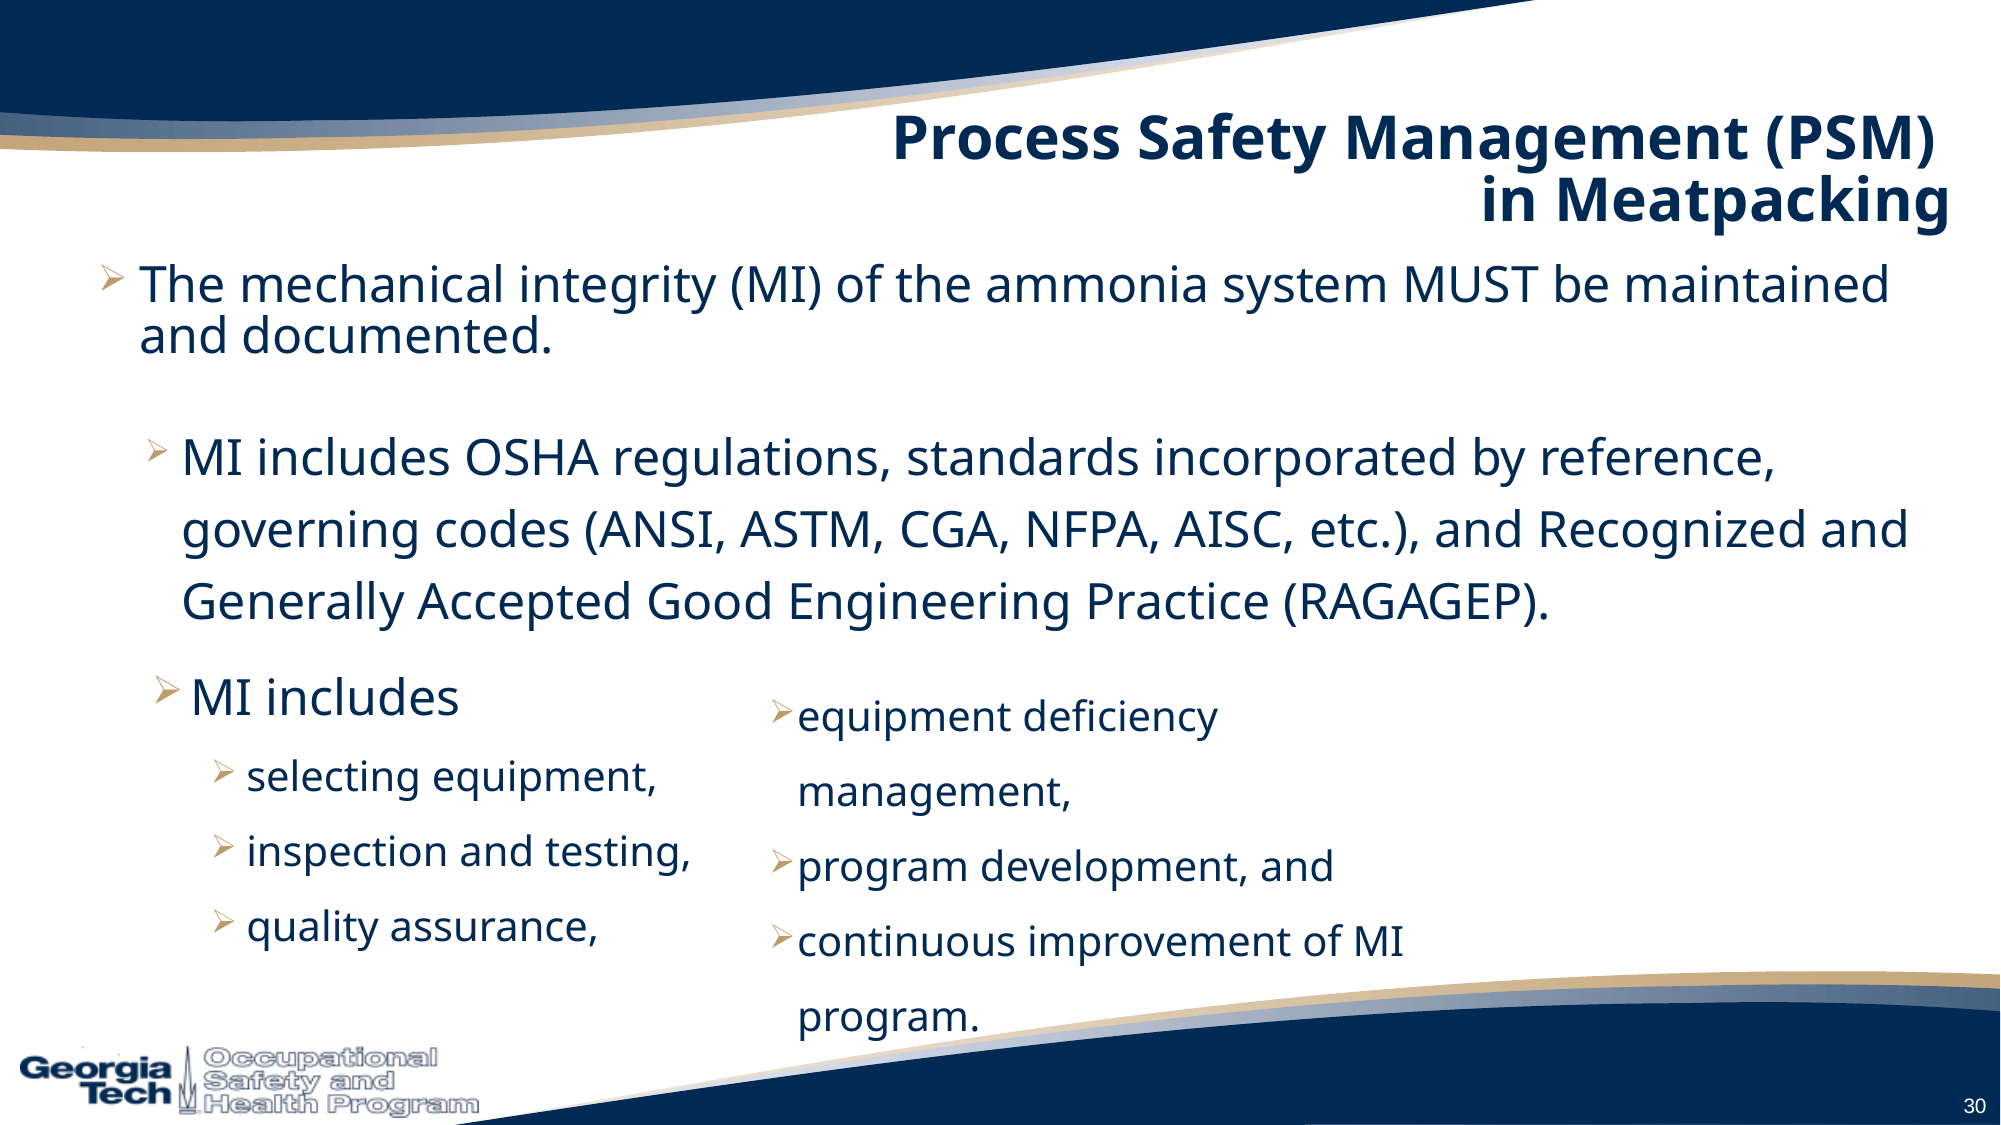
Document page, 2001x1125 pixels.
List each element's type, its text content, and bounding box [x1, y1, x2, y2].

slide_number 30 [1519, 1095, 1987, 1118]
text_box MI includes selecting equipment, inspection and testing, quality assurance, equipment deficiency management, program development, and continuous improvement of MI program. [81, 657, 1458, 1125]
title Process Safety Management (PSM) in Meatpacking [824, 45, 1953, 234]
list The mechanical integrity (MI) of the ammonia system MUST be maintained and documented. MI includes OSHA regulations, standards incorporated by reference, governing codes (ANSI, ASTM, CGA, NFPA, AISC, etc.), and Recognized and Generally Accepted Good Engineering Practice (RAGAGEP). [81, 319, 1934, 572]
picture [20, 1046, 81, 1118]
